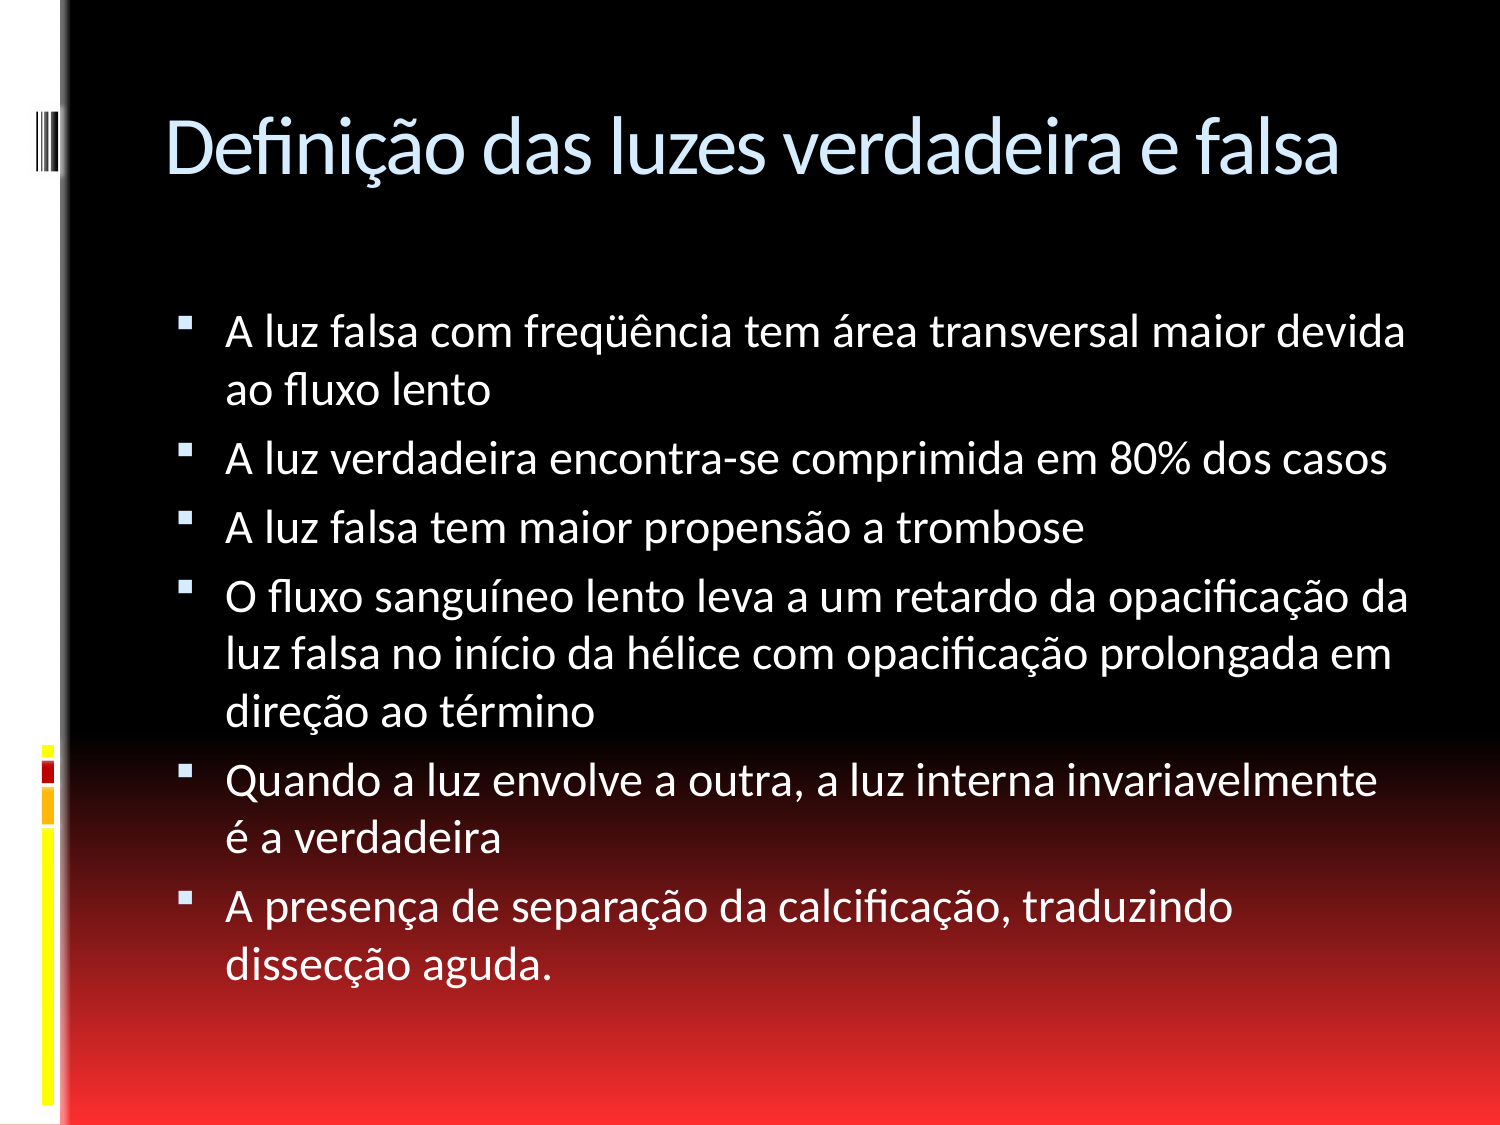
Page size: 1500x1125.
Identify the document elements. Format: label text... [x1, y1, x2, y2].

list A luz falsa com freqüência tem área transversal maior devida ao fluxo lento A luz verdadeira encontra-se comprimida em 80% dos casos A luz falsa tem maior propensão a trombose O fluxo sanguíneo lento leva a um retardo da opacificação da luz falsa no início da hélice com opacificação prolongada em direção ao término Quando a luz envolve a outra, a luz interna invariavelmente é a verdadeira A presença de separação da calcificação, traduzindo dissecção aguda. [150, 292, 1425, 1043]
title Definição das luzes verdadeira e falsa [150, 83, 1425, 234]
